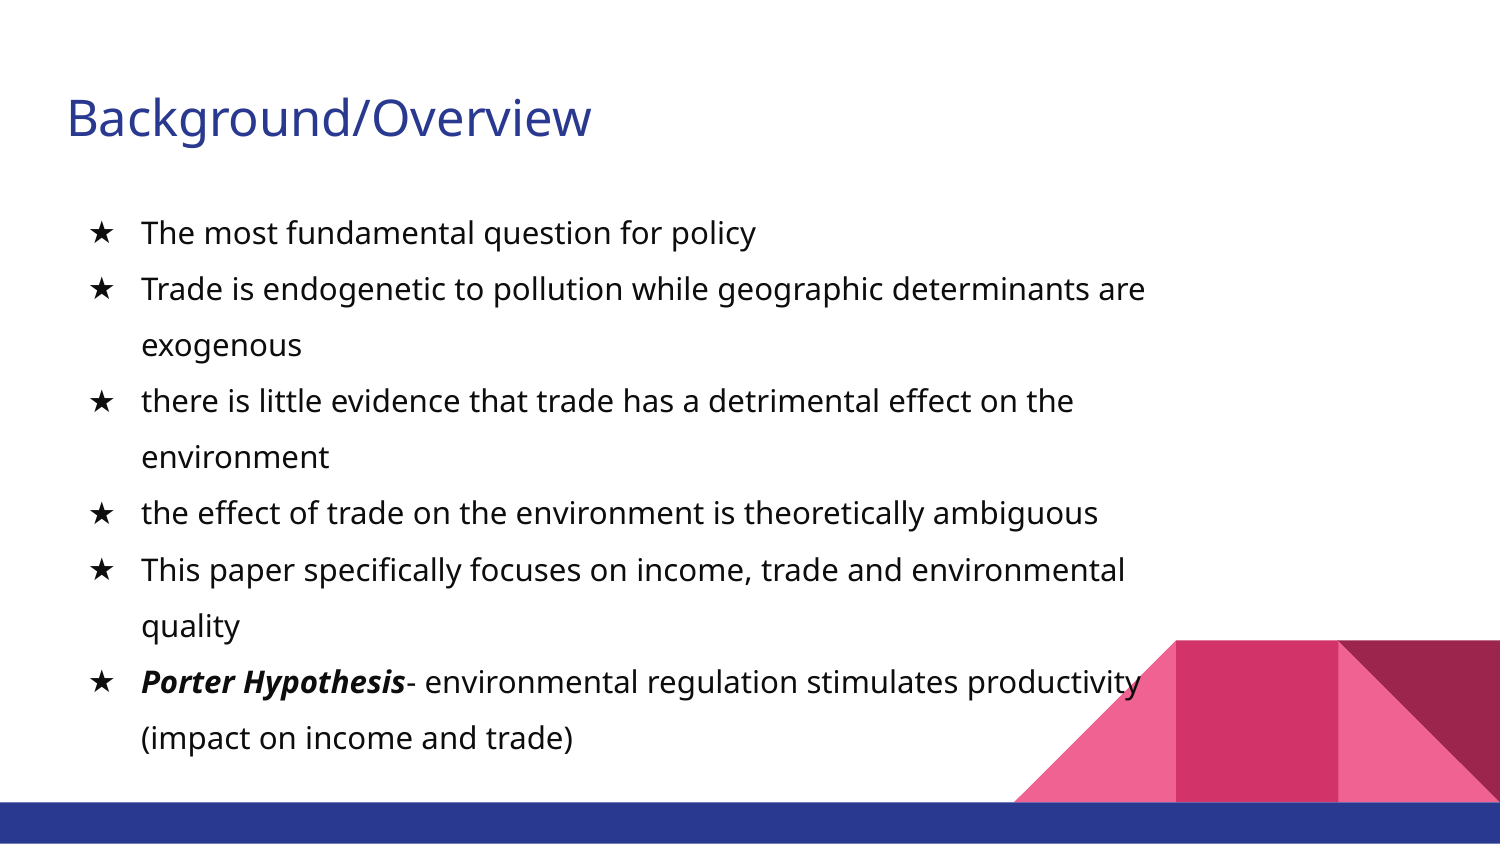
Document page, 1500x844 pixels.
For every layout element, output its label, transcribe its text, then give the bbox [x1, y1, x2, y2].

title Background/Overview [51, 67, 1449, 167]
list The most fundamental question for policy Trade is endogenetic to pollution while geographic determinants are exogenous there is little evidence that trade has a detrimental effect on the environment the effect of trade on the environment is theoretically ambiguous This paper specifically focuses on income, trade and environmental quality Porter Hypothesis- environmental regulation stimulates productivity (impact on income and trade) [51, 179, 1231, 728]
